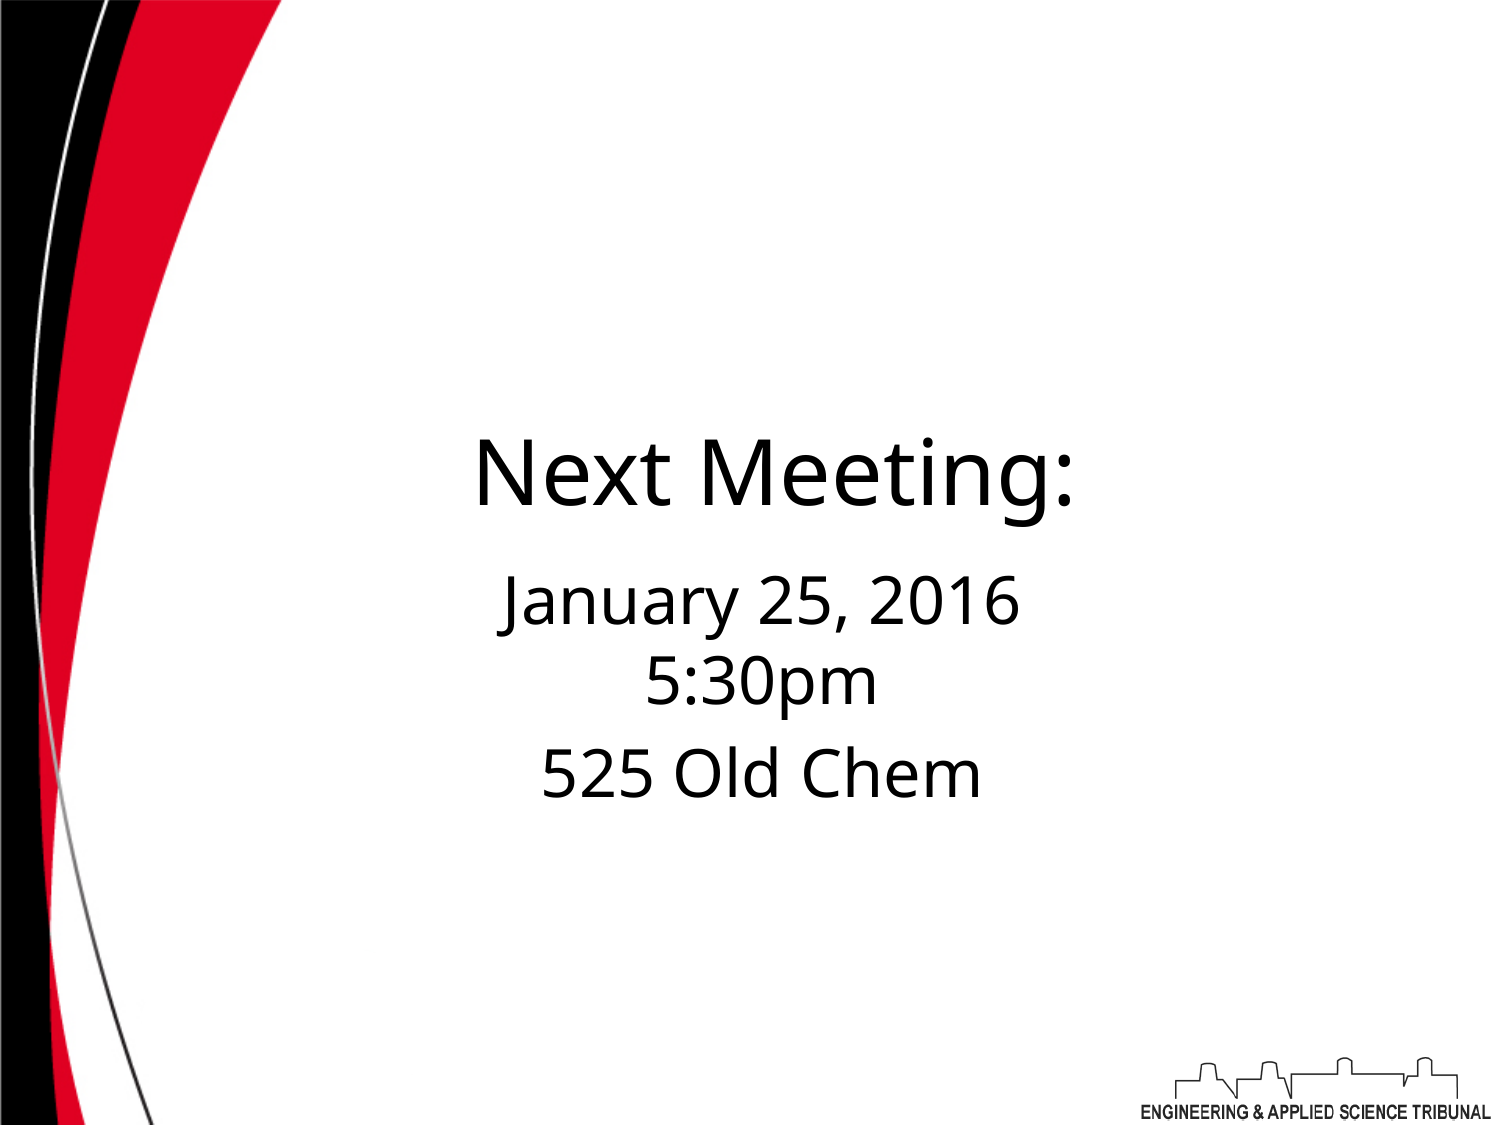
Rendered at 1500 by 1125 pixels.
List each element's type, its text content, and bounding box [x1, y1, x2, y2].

picture [1137, 1057, 1495, 1121]
subtitle January 25, 2016 5:30pm 525 Old Chem [237, 549, 1288, 838]
title Next Meeting: [150, 387, 1400, 550]
picture [0, 0, 422, 1125]
